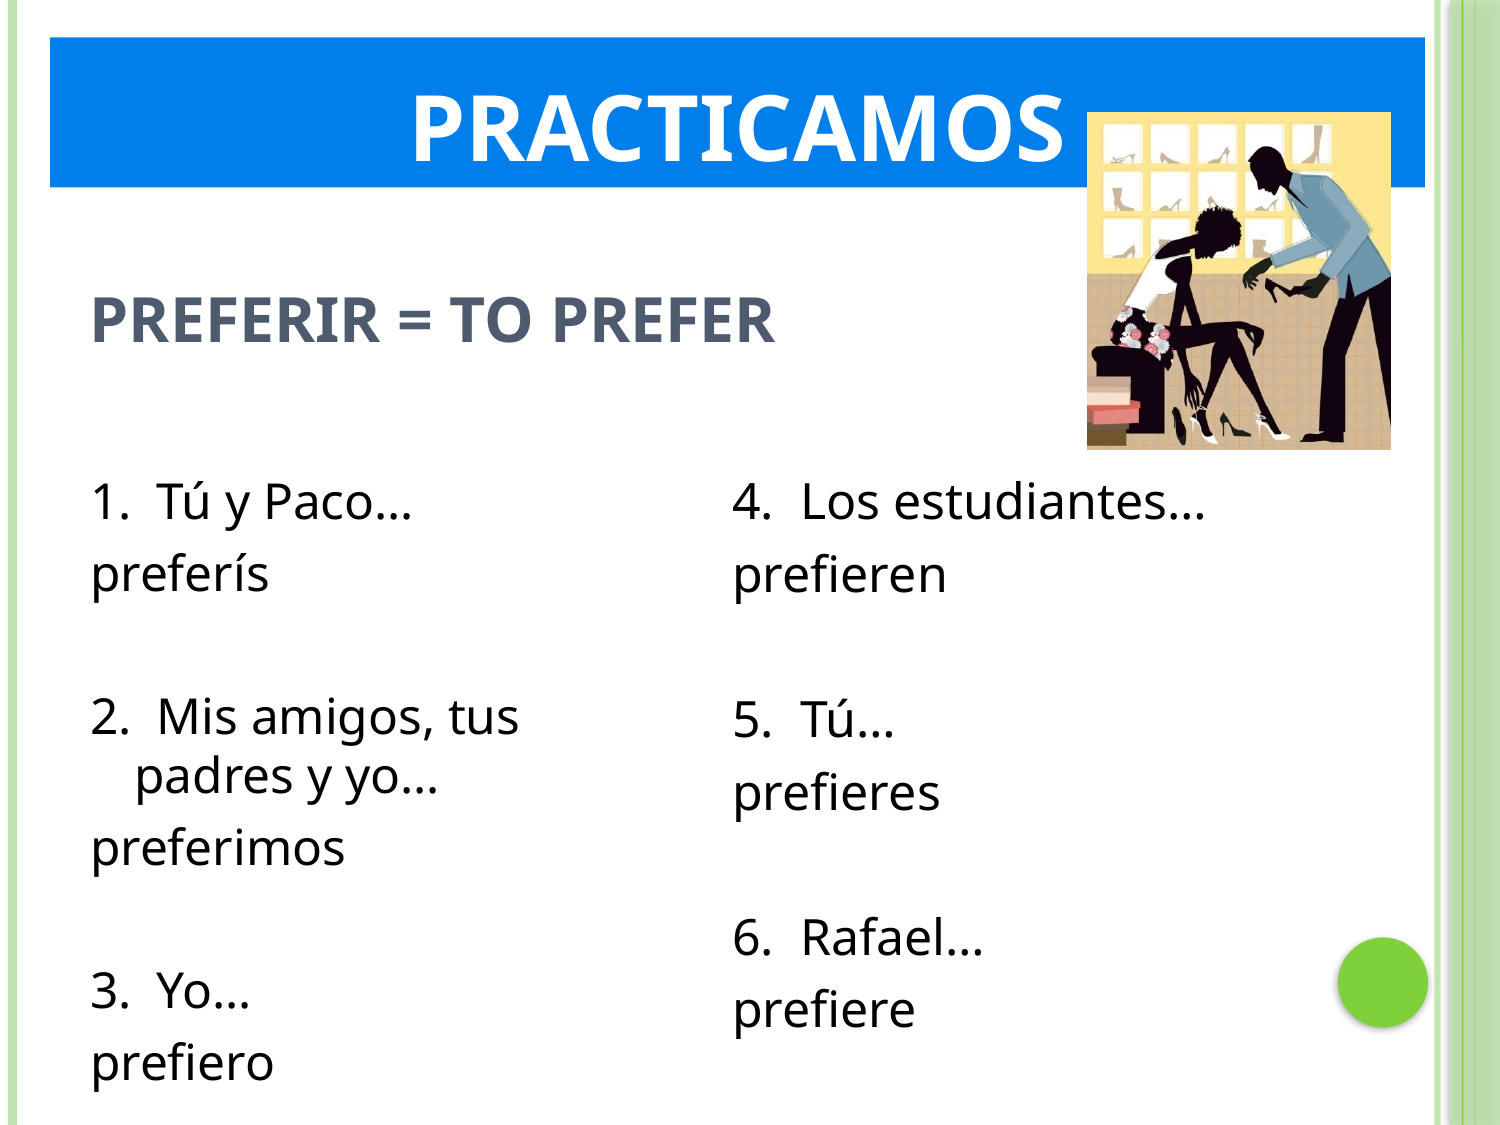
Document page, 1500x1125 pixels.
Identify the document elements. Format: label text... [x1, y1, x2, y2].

list 1. Tú y Paco… preferís 2. Mis amigos, tus padres y yo… preferimos 3. Yo… prefiero [75, 462, 675, 1100]
text_box Practicamos [50, 37, 1425, 188]
picture [1086, 111, 1392, 451]
list 4. Los estudiantes… prefieren 5. Tú… prefieres 6. Rafael… prefiere [717, 462, 1318, 1100]
title Preferir = to prefer [75, 188, 1081, 363]
